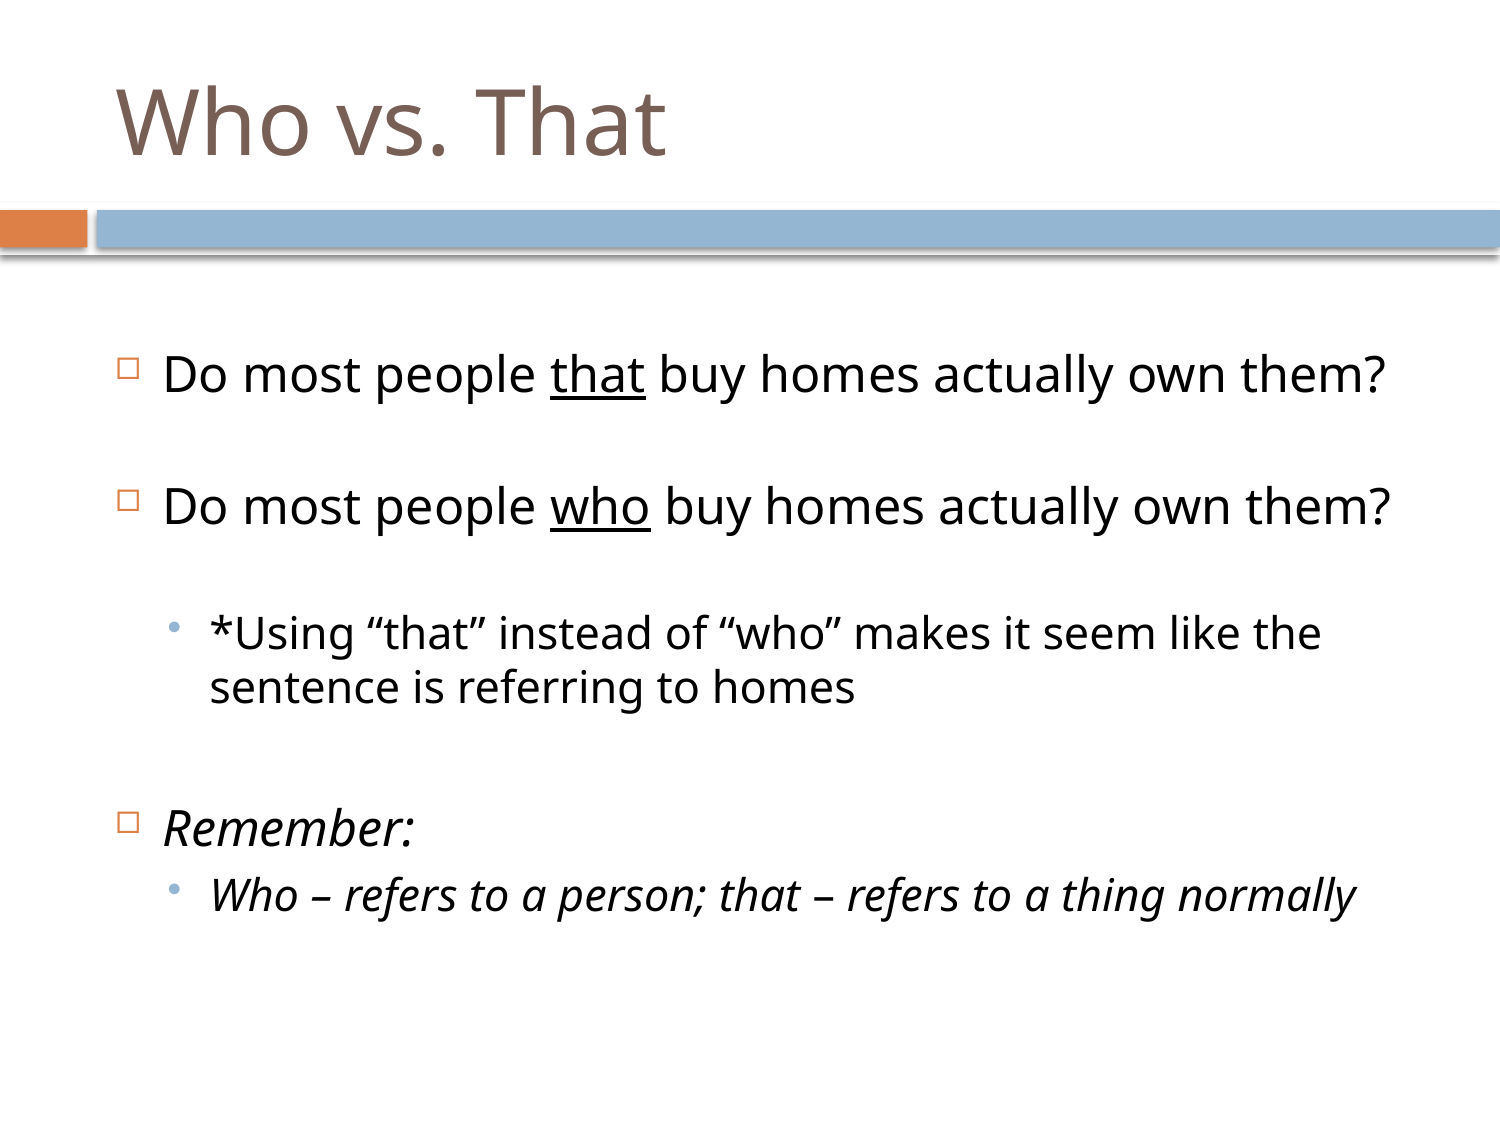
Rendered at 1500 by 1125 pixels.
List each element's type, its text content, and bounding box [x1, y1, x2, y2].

list Do most people that buy homes actually own them? Do most people who buy homes actually own them? *Using “that” instead of “who” makes it seem like the sentence is referring to homes Remember: Who – refers to a person; that – refers to a thing normally [100, 262, 1438, 1000]
title Who vs. That [100, 37, 1438, 200]
